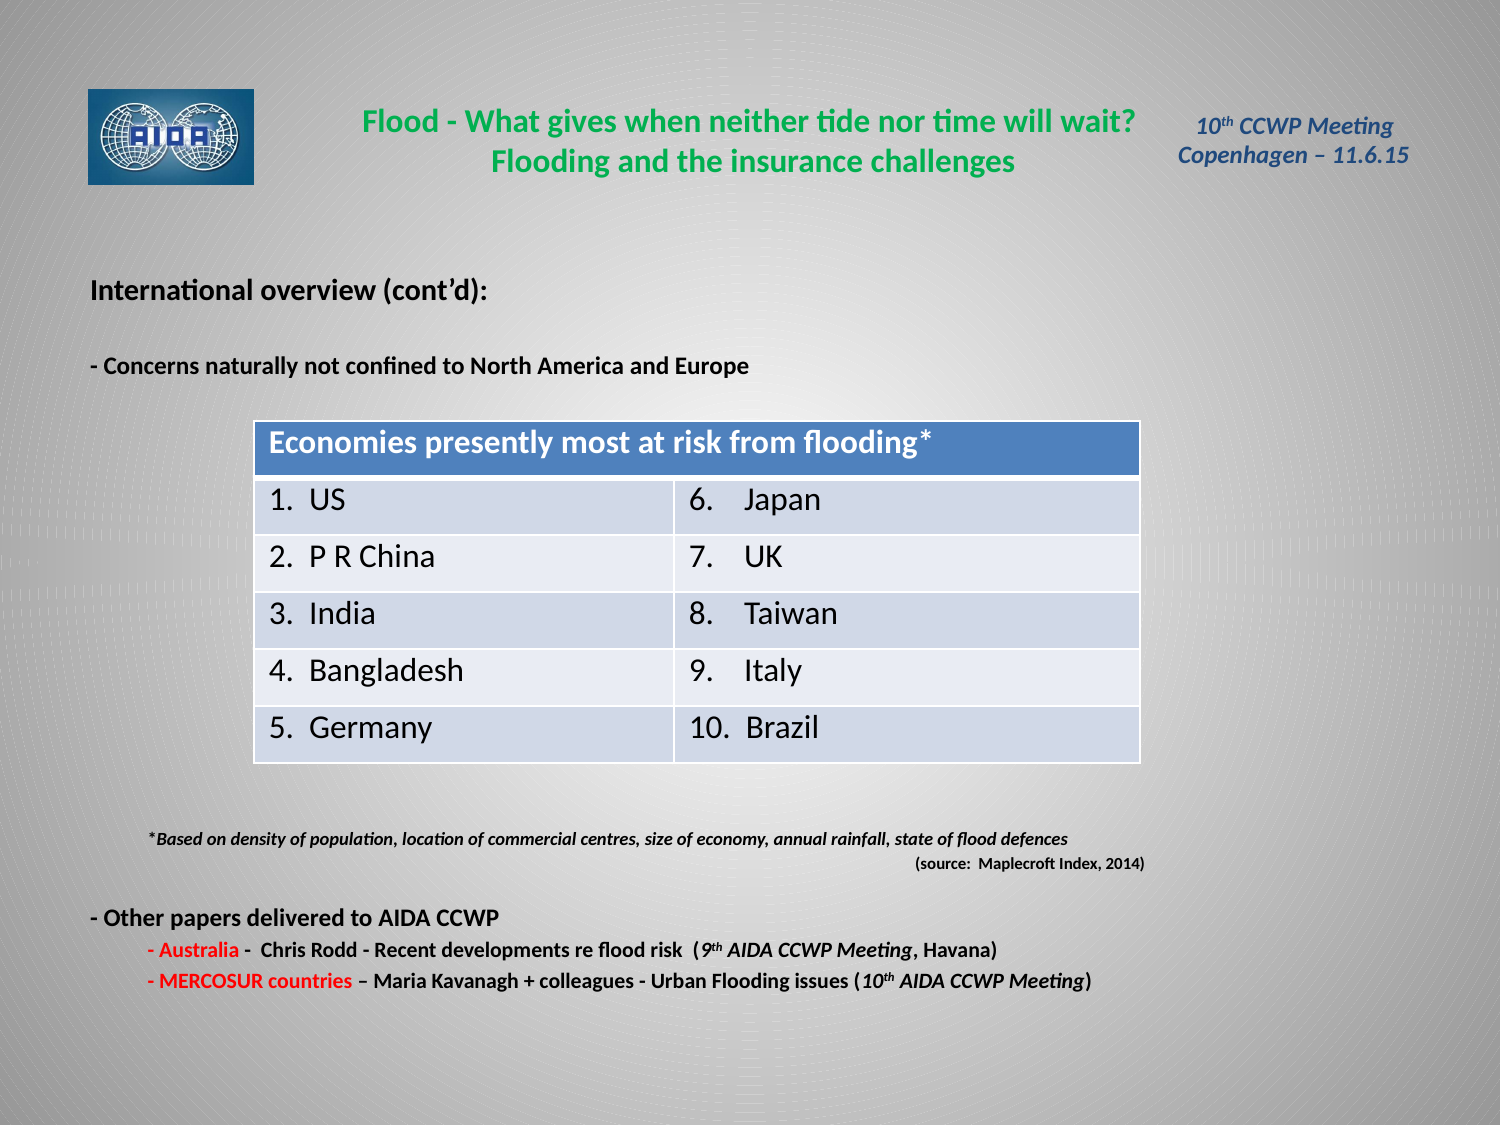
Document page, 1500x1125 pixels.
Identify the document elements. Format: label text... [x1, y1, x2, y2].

table_cell 6. Japan [675, 481, 1139, 534]
list International overview (cont’d): - Concerns naturally not confined to North America and Europe *Based on density of population, location of commercial centres, size of economy, annual rainfall, state of flood defences (source: Maplecroft Index, 2014) - Other papers delivered to AIDA CCWP - Australia - Chris Rodd - Recent developments re flood risk (9th AIDA CCWP Meeting, Havana) - MERCOSUR countries – Maria Kavanagh + colleagues - Urban Flooding issues (10th AIDA CCWP Meeting) [75, 262, 1425, 1005]
table_cell 3. India [255, 593, 673, 648]
picture [88, 89, 255, 185]
table_header Economies presently most at risk from flooding* [255, 422, 1139, 475]
table_cell 5. Germany [255, 707, 673, 762]
title Flood - What gives when neither tide nor time will wait? Flooding and the insurance challenges [75, 45, 1425, 233]
table_cell 10. Brazil [675, 707, 1139, 762]
table_cell 8. Taiwan [675, 593, 1139, 648]
table_cell 2. P R China [255, 536, 673, 591]
table_cell 9. Italy [675, 650, 1139, 705]
text_box 10th CCWP Meeting Copenhagen – 11.6.15 [1163, 101, 1436, 177]
table_cell 1. US [255, 481, 673, 534]
table_cell 4. Bangladesh [255, 650, 673, 705]
table_cell 7. UK [675, 536, 1139, 591]
